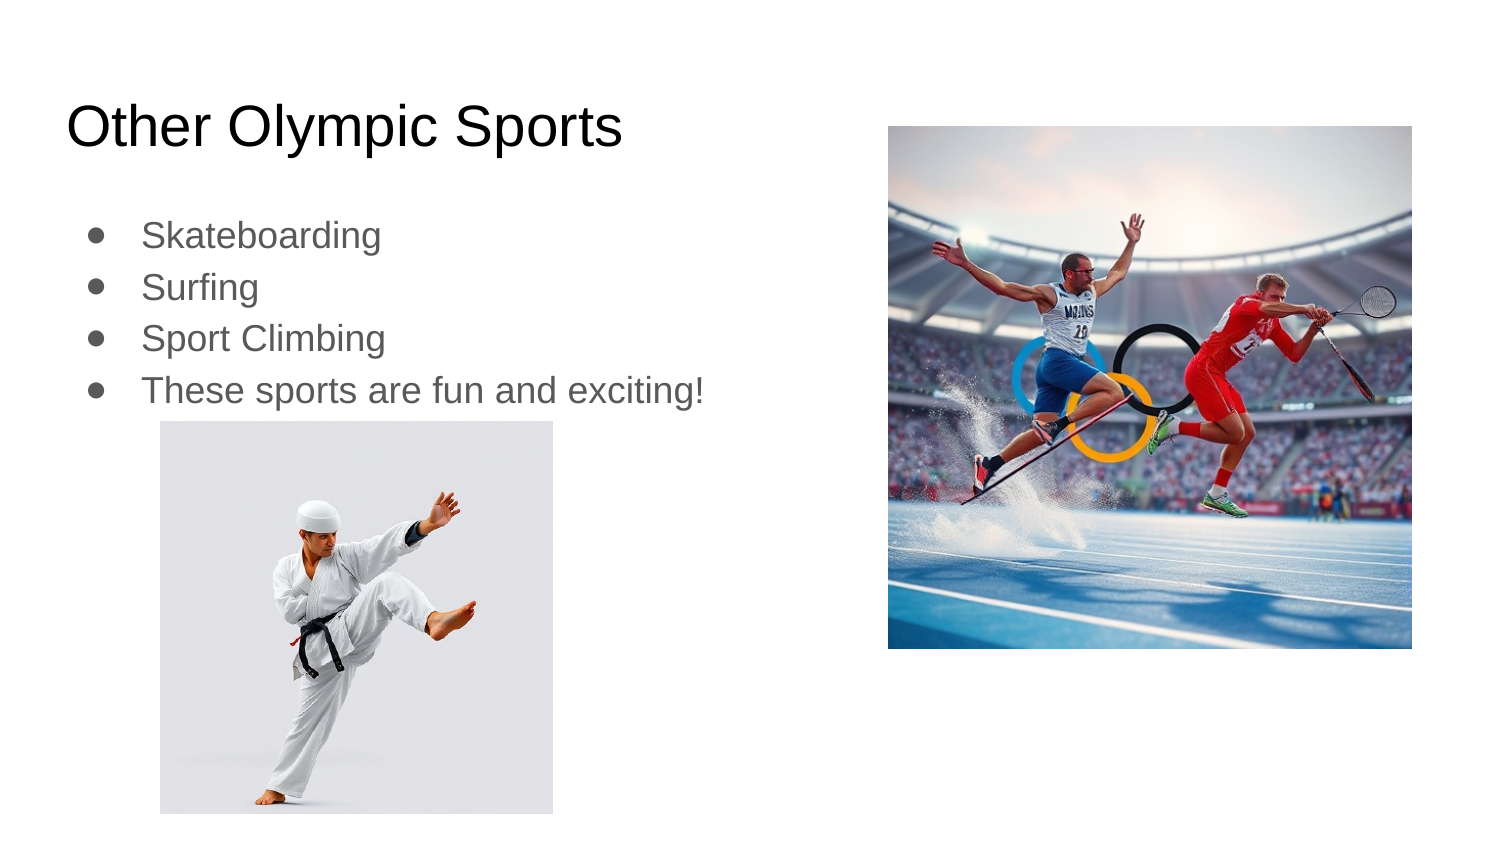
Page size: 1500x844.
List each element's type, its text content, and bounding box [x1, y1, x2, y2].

title Other Olympic Sports [51, 72, 1449, 167]
picture [888, 125, 1412, 649]
picture [160, 421, 553, 814]
list Skateboarding Surfing Sport Climbing These sports are fun and exciting! [51, 189, 1449, 750]
